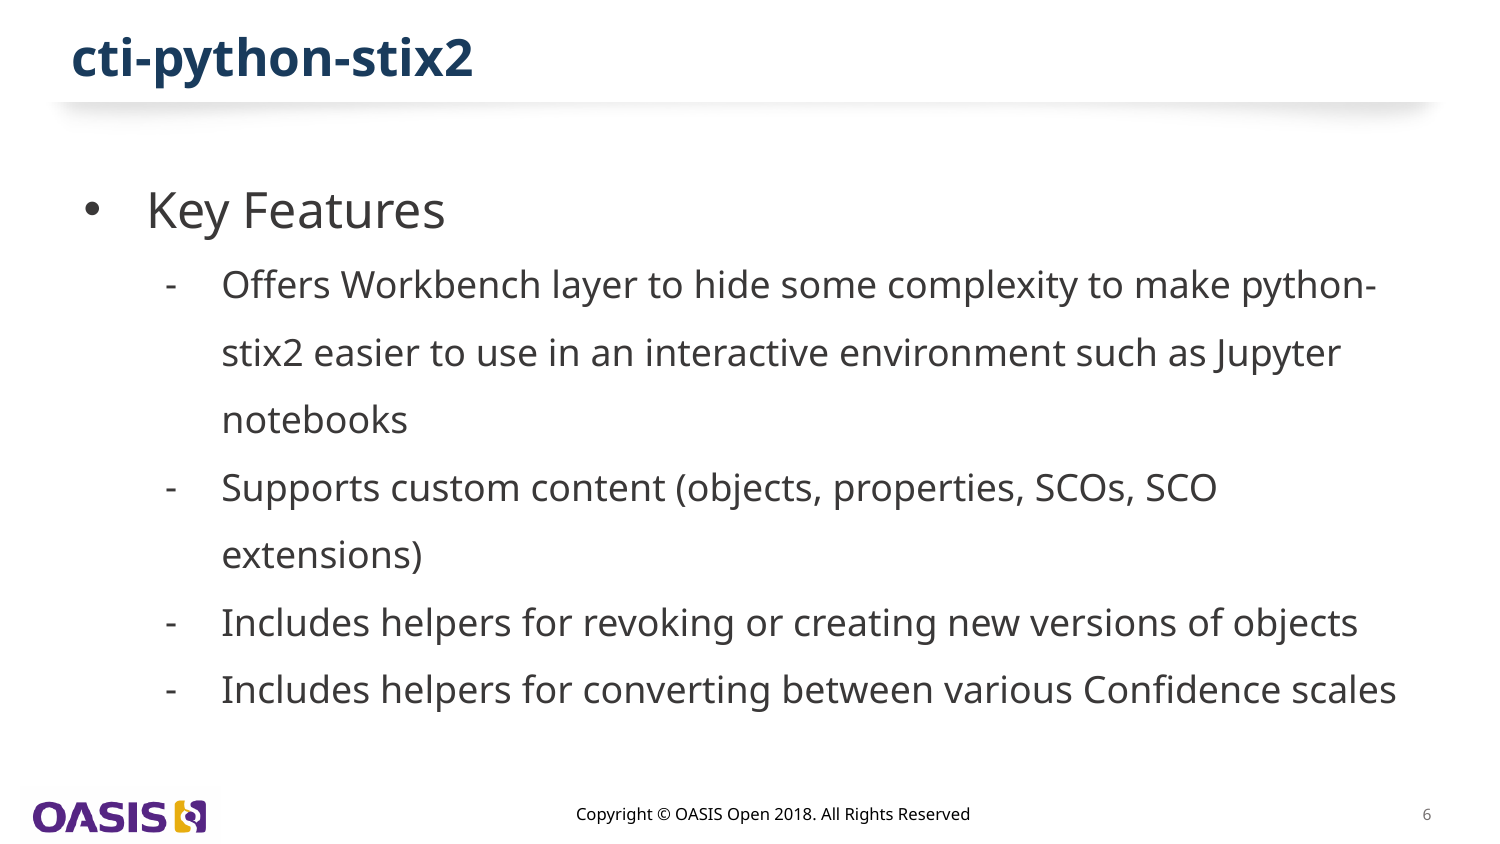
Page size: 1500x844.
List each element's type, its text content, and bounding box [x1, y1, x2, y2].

picture [20, 786, 221, 844]
title cti-python-stix2 [56, 8, 1433, 103]
list Key Features Offers Workbench layer to hide some complexity to make python-stix2 easier to use in an interactive environment such as Jupyter notebooks Supports custom content (objects, properties, SCOs, SCO extensions) Includes helpers for revoking or creating new versions of objects Includes helpers for converting between various Confidence scales [56, 141, 1433, 782]
